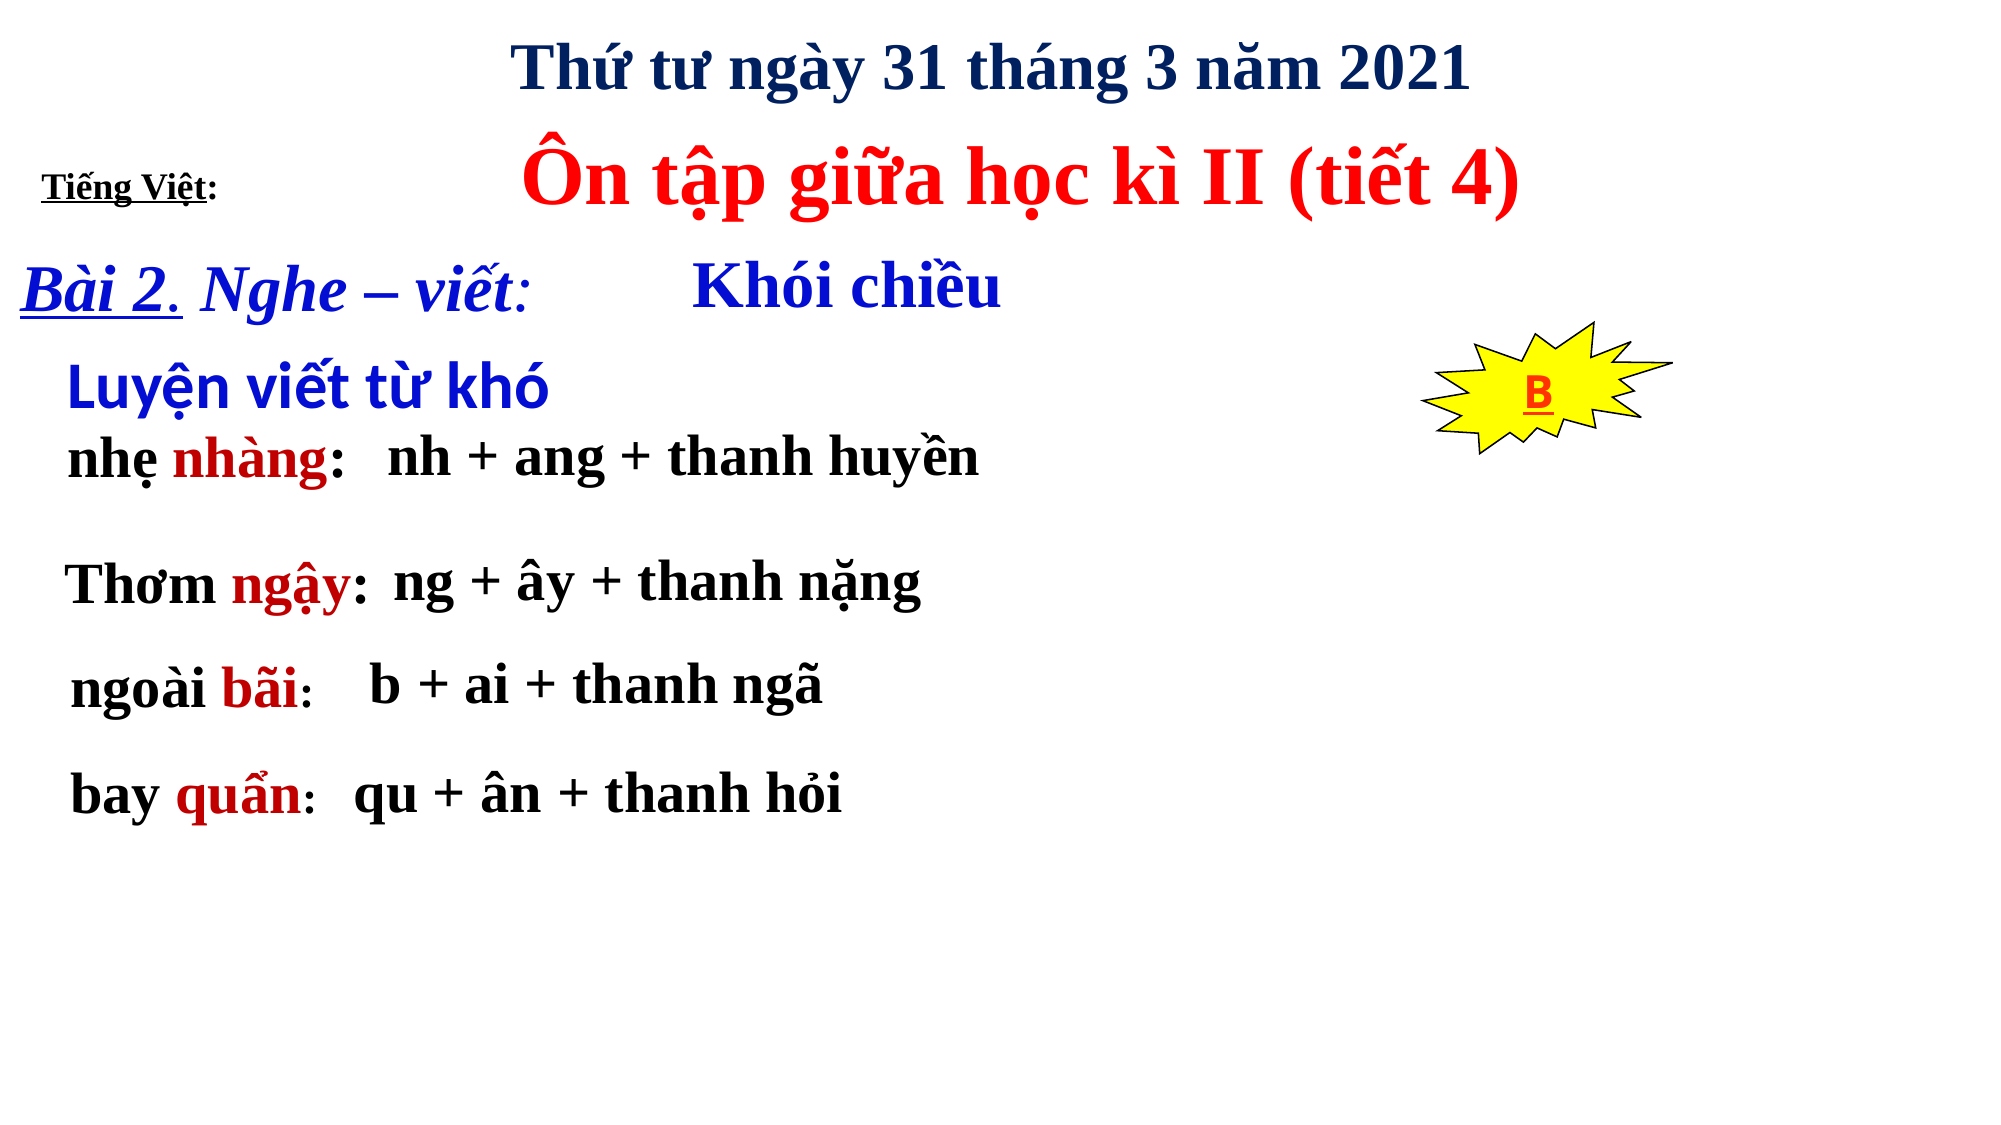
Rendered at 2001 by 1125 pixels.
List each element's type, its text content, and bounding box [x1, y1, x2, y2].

text_box Tiếng Việt: [26, 154, 276, 215]
text_box Ôn tập giữa học kì II (tiết 4) [20, 114, 2000, 229]
text_box nhẹ nhàng: [52, 411, 440, 497]
text_box Thứ tư ngày 31 tháng 3 năm 2021 [0, 15, 1992, 110]
text_box Bài 2. Nghe – viết: [5, 237, 565, 322]
text_box ng + ây + thanh nặng [378, 534, 1156, 620]
text_box B [1422, 322, 1673, 454]
text_box nh + ang + thanh huyền [372, 410, 1227, 495]
text_box Luyện viết từ khó [37, 334, 613, 430]
text_box Khói chiều [678, 233, 1156, 329]
text_box ngoài bãi: [55, 641, 393, 726]
text_box Thơm ngậy: [49, 538, 413, 623]
text_box qu + ân + thanh hỏi [338, 746, 973, 832]
text_box bay quẩn: [55, 748, 393, 833]
text_box b + ai + thanh ngã [355, 637, 973, 723]
